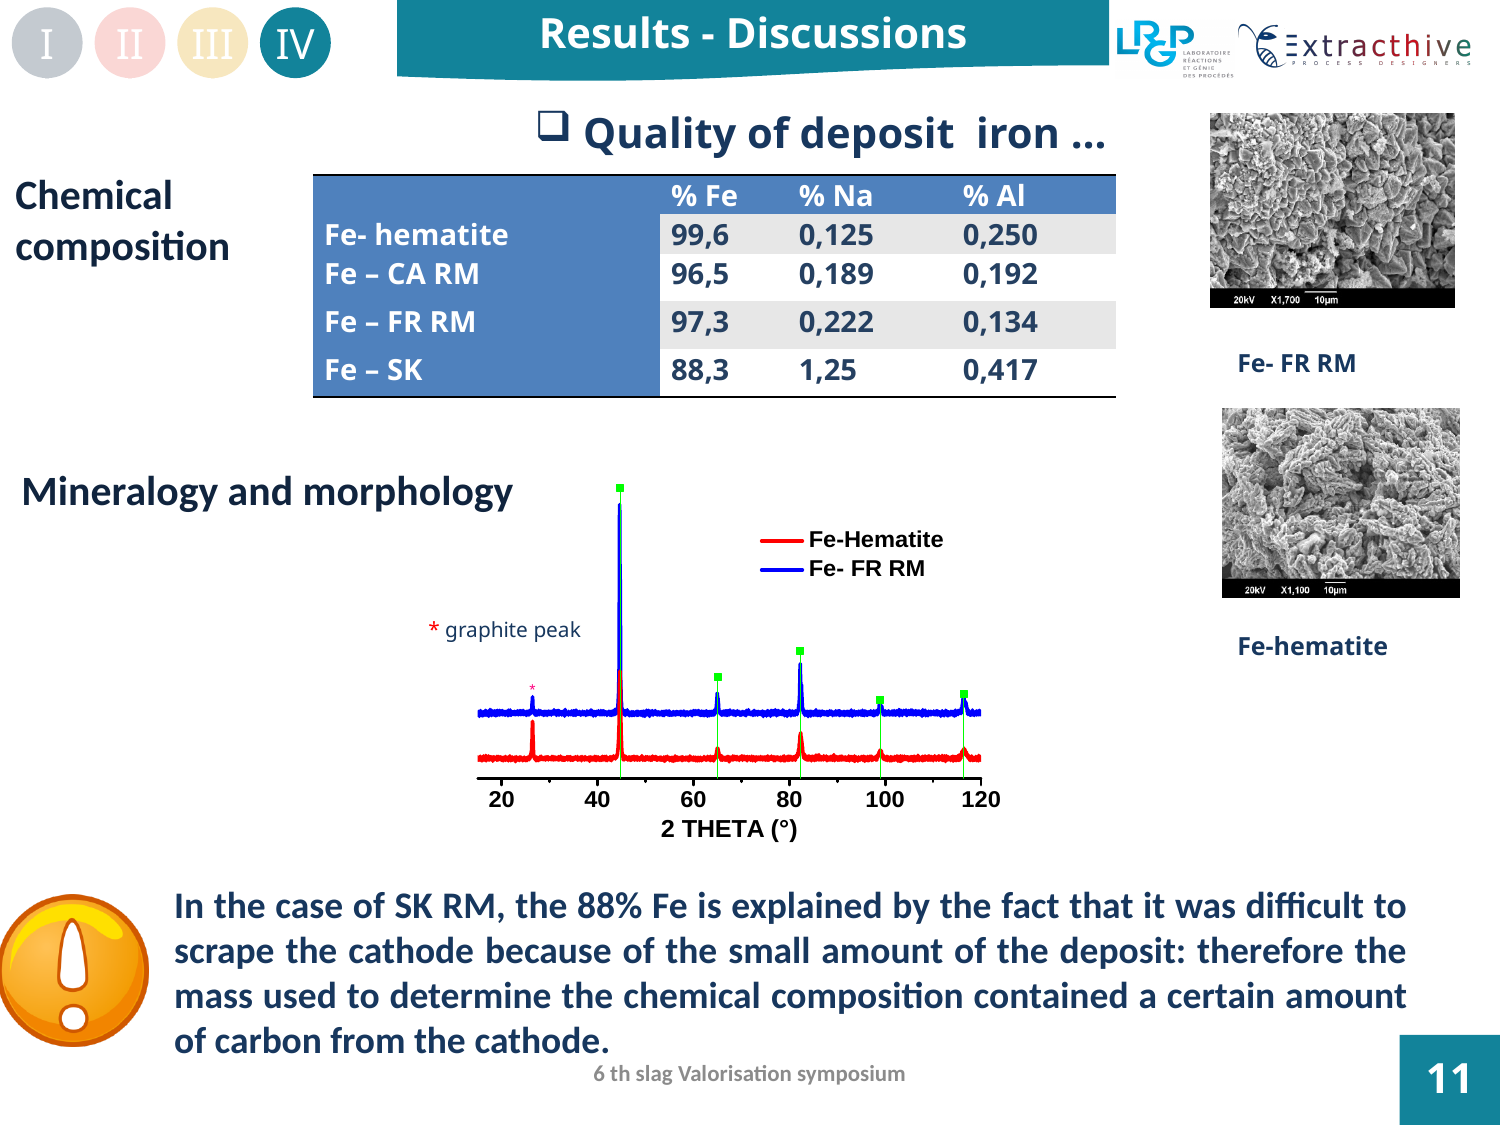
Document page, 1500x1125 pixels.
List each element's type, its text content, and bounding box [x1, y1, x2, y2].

picture [1115, 19, 1480, 78]
text_box Mineralogy and morphology [6, 456, 366, 521]
table_header % Na [788, 176, 952, 214]
table_header % Fe [660, 176, 788, 214]
table_cell 0,192 [952, 254, 1116, 301]
table_cell 0,250 [952, 214, 1116, 254]
table_cell Fe – SK [313, 349, 660, 396]
table_cell 0,125 [788, 214, 952, 254]
table_cell 99,6 [660, 214, 788, 254]
text_box In the case of SK RM, the 88% Fe is explained by the fact that it was difficult to scrape the cathode because of the small amount of the deposit: therefore the mass used to determine the chemical composition contained a certain amount of carbon from the cathode. [159, 873, 1424, 1069]
table_cell 97,3 [660, 301, 788, 349]
table_cell 0,134 [952, 301, 1116, 349]
picture [1222, 408, 1460, 599]
title Quality of deposit iron … [301, 78, 1341, 185]
table_cell Fe – CA RM [313, 254, 660, 301]
picture [0, 894, 149, 1048]
table_cell 88,3 [660, 349, 788, 360]
text_box Fe-hematite [1222, 621, 1467, 669]
table_cell 0,417 [952, 349, 1116, 396]
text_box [371, 361, 1081, 850]
table_cell 96,5 [660, 254, 788, 301]
footer 6 th slag Valorisation symposium [512, 1069, 988, 1103]
table_cell 1,25 [788, 349, 952, 360]
table_header % Al [952, 176, 1116, 214]
table_cell Fe- hematite [313, 214, 660, 254]
picture [1210, 113, 1455, 309]
text_box Chemical composition [0, 160, 275, 276]
table_header [313, 176, 660, 214]
table_cell 0,189 [788, 254, 952, 301]
table_cell 0,222 [788, 301, 952, 349]
text_box Fe- FR RM [1222, 338, 1433, 385]
table_cell Fe – FR RM [313, 301, 660, 349]
